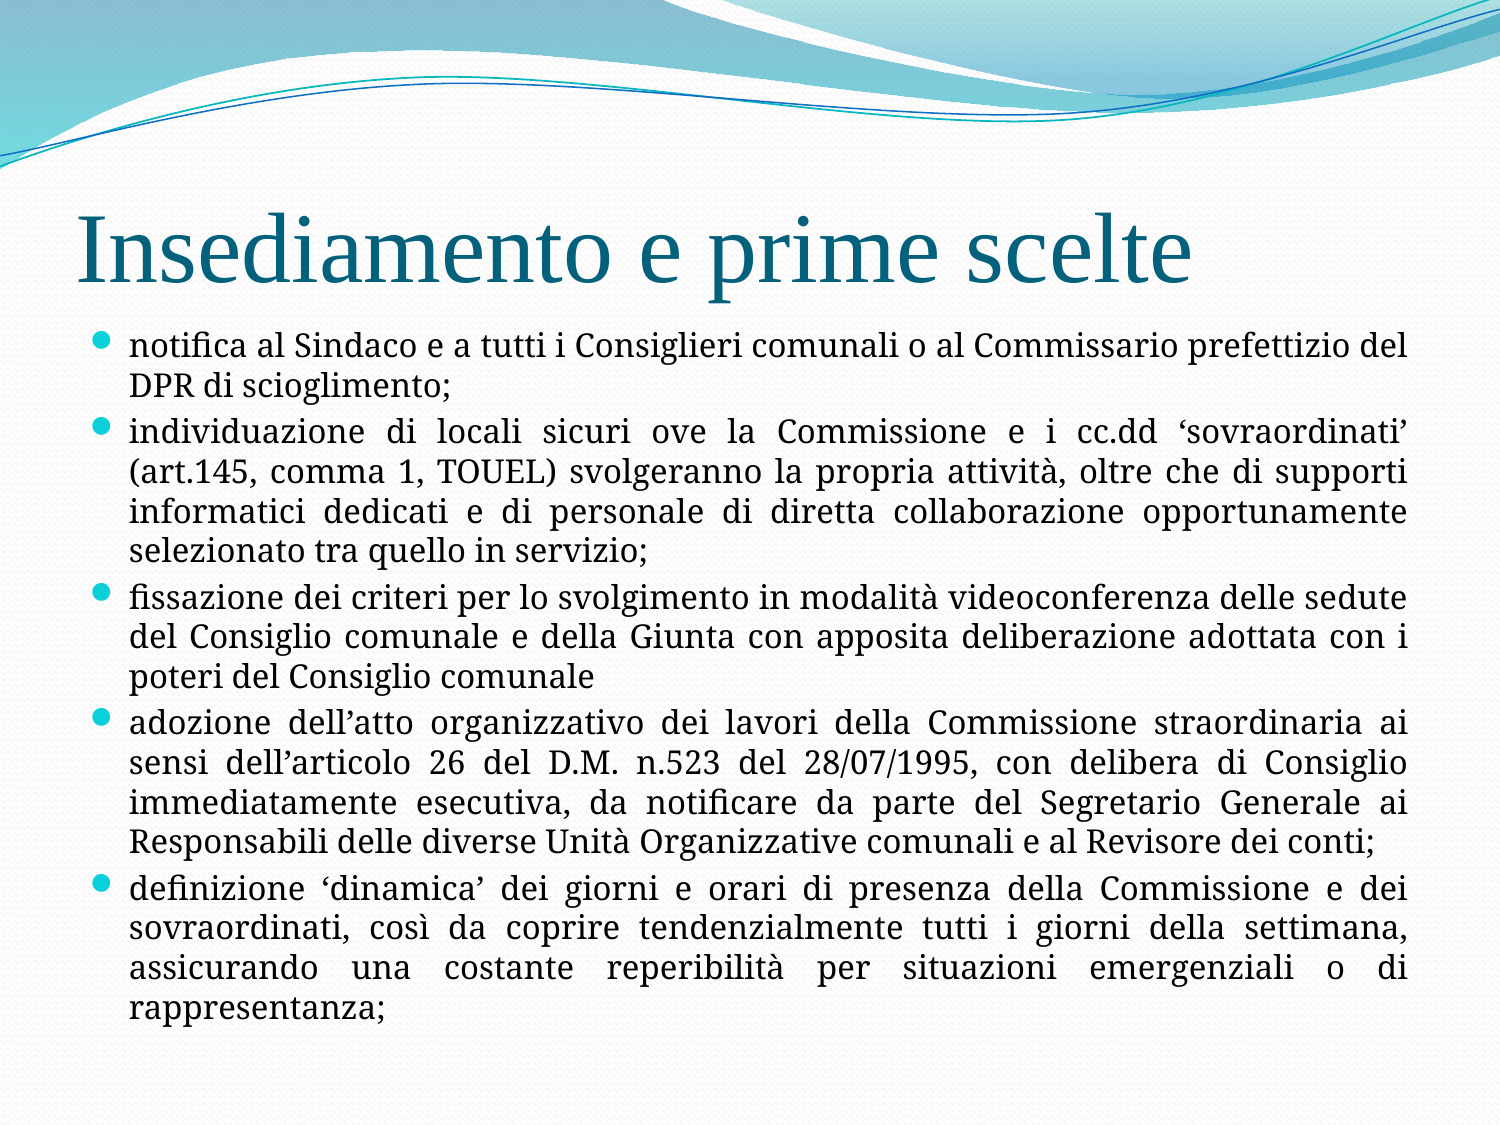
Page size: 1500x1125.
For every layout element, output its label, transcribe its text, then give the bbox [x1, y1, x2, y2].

list notifica al Sindaco e a tutti i Consiglieri comunali o al Commissario prefettizio del DPR di scioglimento; individuazione di locali sicuri ove la Commissione e i cc.dd ‘sovraordinati’ (art.145, comma 1, TOUEL) svolgeranno la propria attività, oltre che di supporti informatici dedicati e di personale di diretta collaborazione opportunamente selezionato tra quello in servizio; fissazione dei criteri per lo svolgimento in modalità videoconferenza delle sedute del Consiglio comunale e della Giunta con apposita deliberazione adottata con i poteri del Consiglio comunale adozione dell’atto organizzativo dei lavori della Commissione straordinaria ai sensi dell’articolo 26 del D.M. n.523 del 28/07/1995, con delibera di Consiglio immediatamente esecutiva, da notificare da parte del Segretario Generale ai Responsabili delle diverse Unità Organizzative comunali e al Revisore dei conti; definizione ‘dinamica’ dei giorni e orari di presenza della Commissione e dei sovraordinati, così da coprire tendenzialmente tutti i giorni della settimana, assicurando una costante reperibilità per situazioni emergenziali o di rappresentanza; [75, 317, 1425, 1038]
title Insediamento e prime scelte [75, 115, 1425, 303]
